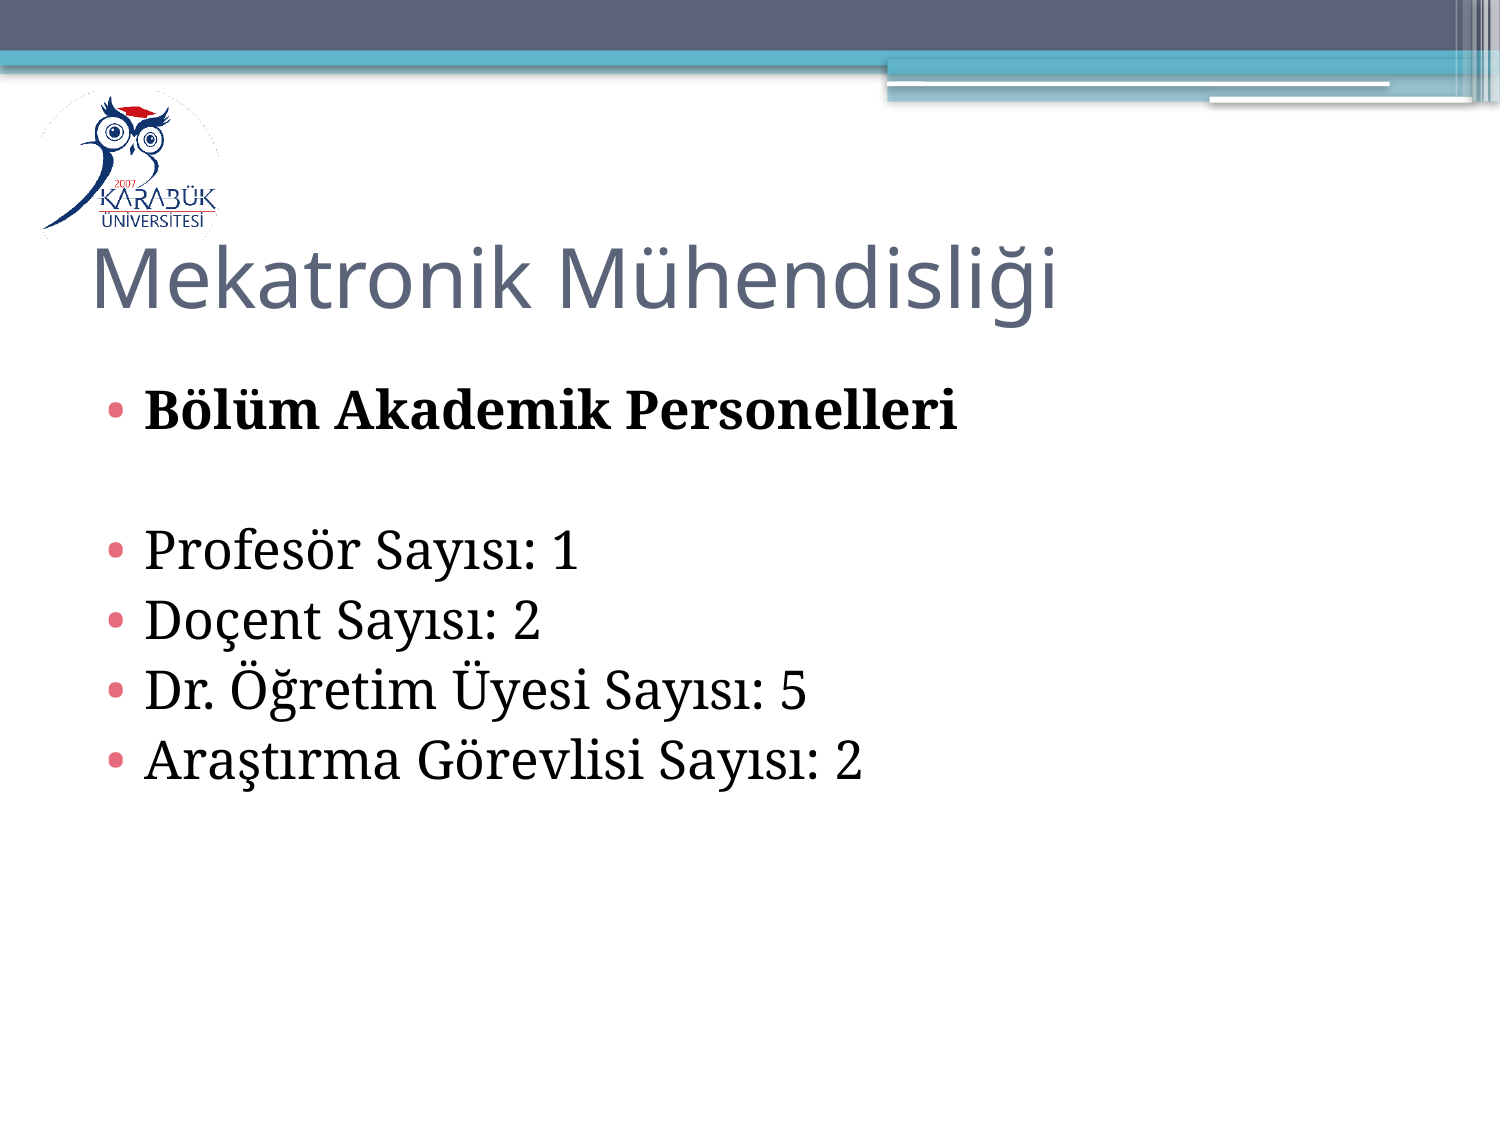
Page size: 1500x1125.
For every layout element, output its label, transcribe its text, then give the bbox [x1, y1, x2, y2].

list Bölüm Akademik Personelleri Profesör Sayısı: 1 Doçent Sayısı: 2 Dr. Öğretim Üyesi Sayısı: 5 Araştırma Görevlisi Sayısı: 2 [75, 368, 1425, 1079]
title Mekatronik Mühendisliği [75, 187, 1425, 363]
picture [40, 89, 219, 240]
